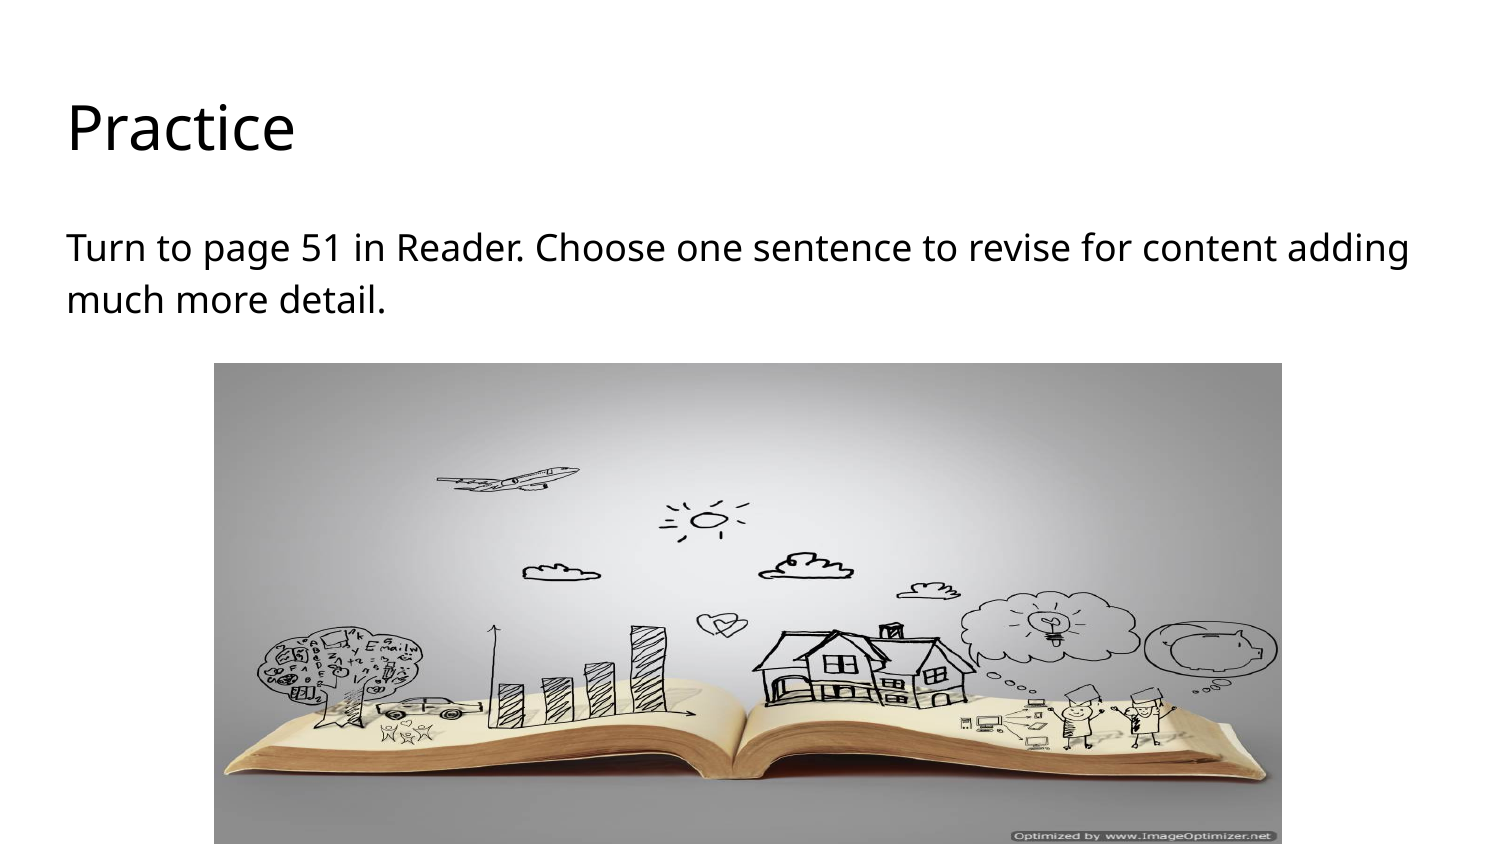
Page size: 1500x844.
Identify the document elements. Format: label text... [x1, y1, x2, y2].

list Turn to page 51 in Reader. Choose one sentence to revise for content adding much more detail. [51, 202, 1449, 750]
title Practice [51, 72, 1449, 167]
picture [214, 363, 1282, 844]
